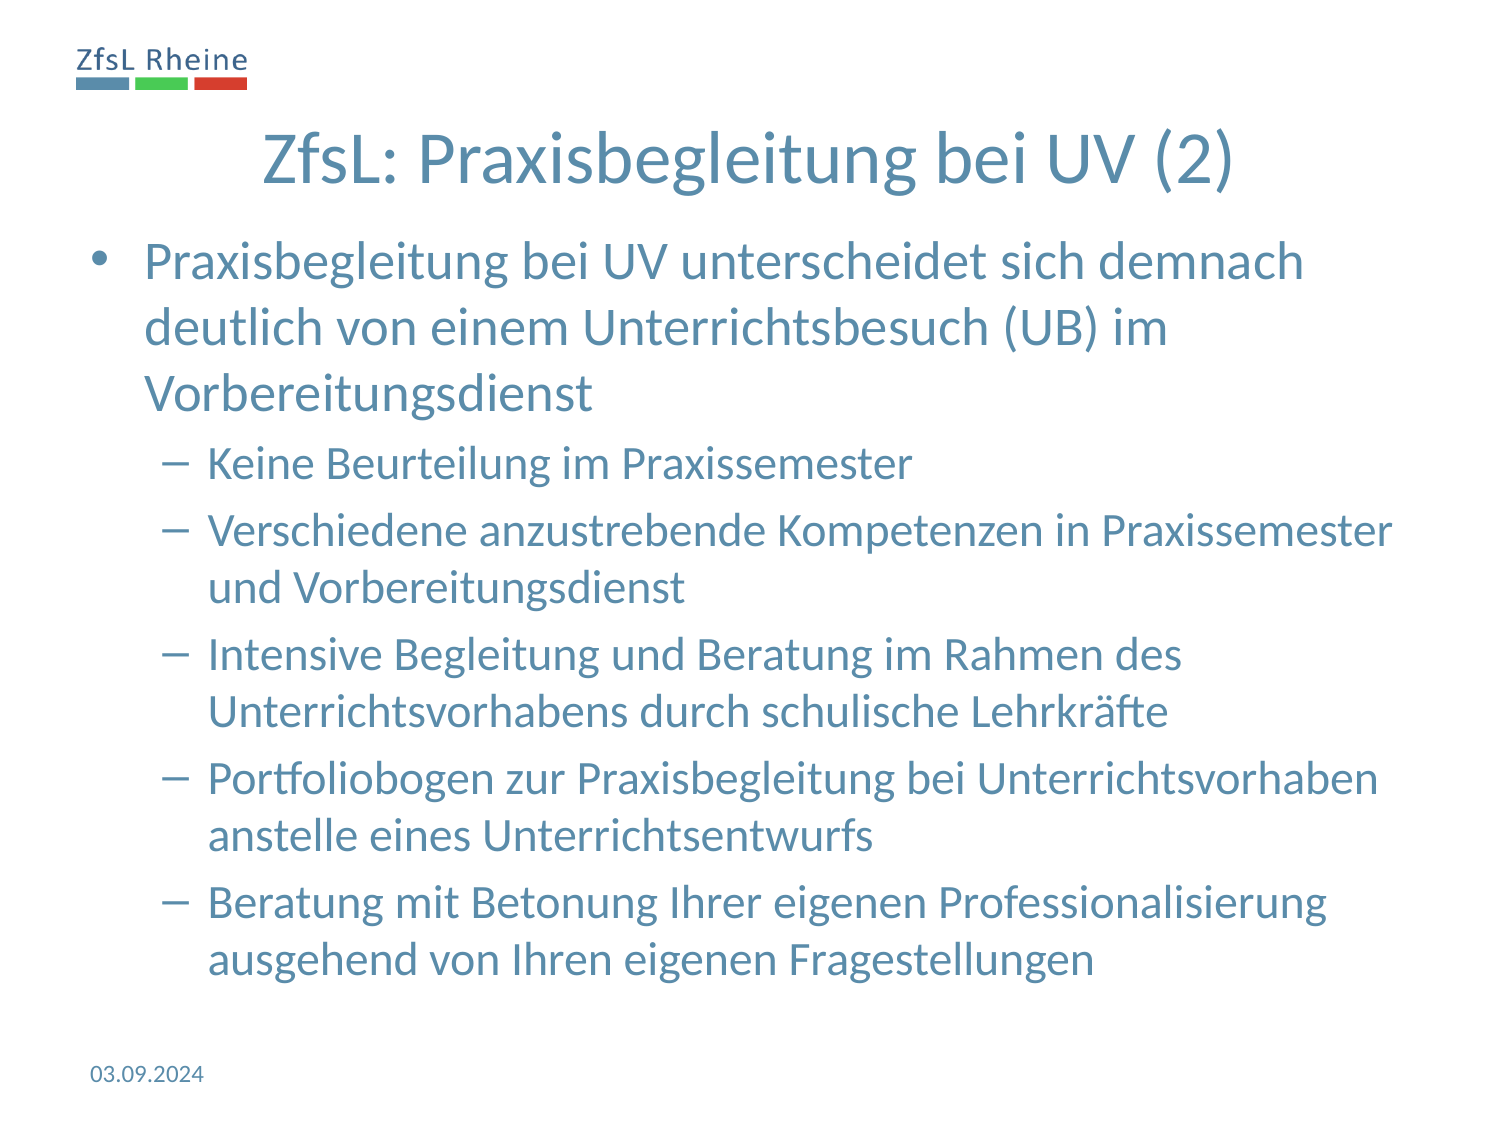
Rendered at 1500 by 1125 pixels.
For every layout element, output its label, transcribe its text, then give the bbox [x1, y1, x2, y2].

title ZfsL: Praxisbegleitung bei UV (2) [0, 90, 1500, 218]
list Praxisbegleitung bei UV unterscheidet sich demnach deutlich von einem Unterrichtsbesuch (UB) im Vorbereitungsdienst Keine Beurteilung im Praxissemester Verschiedene anzustrebende Kompetenzen in Praxissemester und Vorbereitungsdienst Intensive Begleitung und Beratung im Rahmen des Unterrichtsvorhabens durch schulische Lehrkräfte Portfoliobogen zur Praxisbegleitung bei Unterrichtsvorhaben anstelle eines Unterrichtsentwurfs Beratung mit Betonung Ihrer eigenen Professionalisierung ausgehend von Ihren eigenen Fragestellungen [75, 218, 1425, 1005]
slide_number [75, 1042, 425, 1103]
picture [76, 47, 247, 90]
